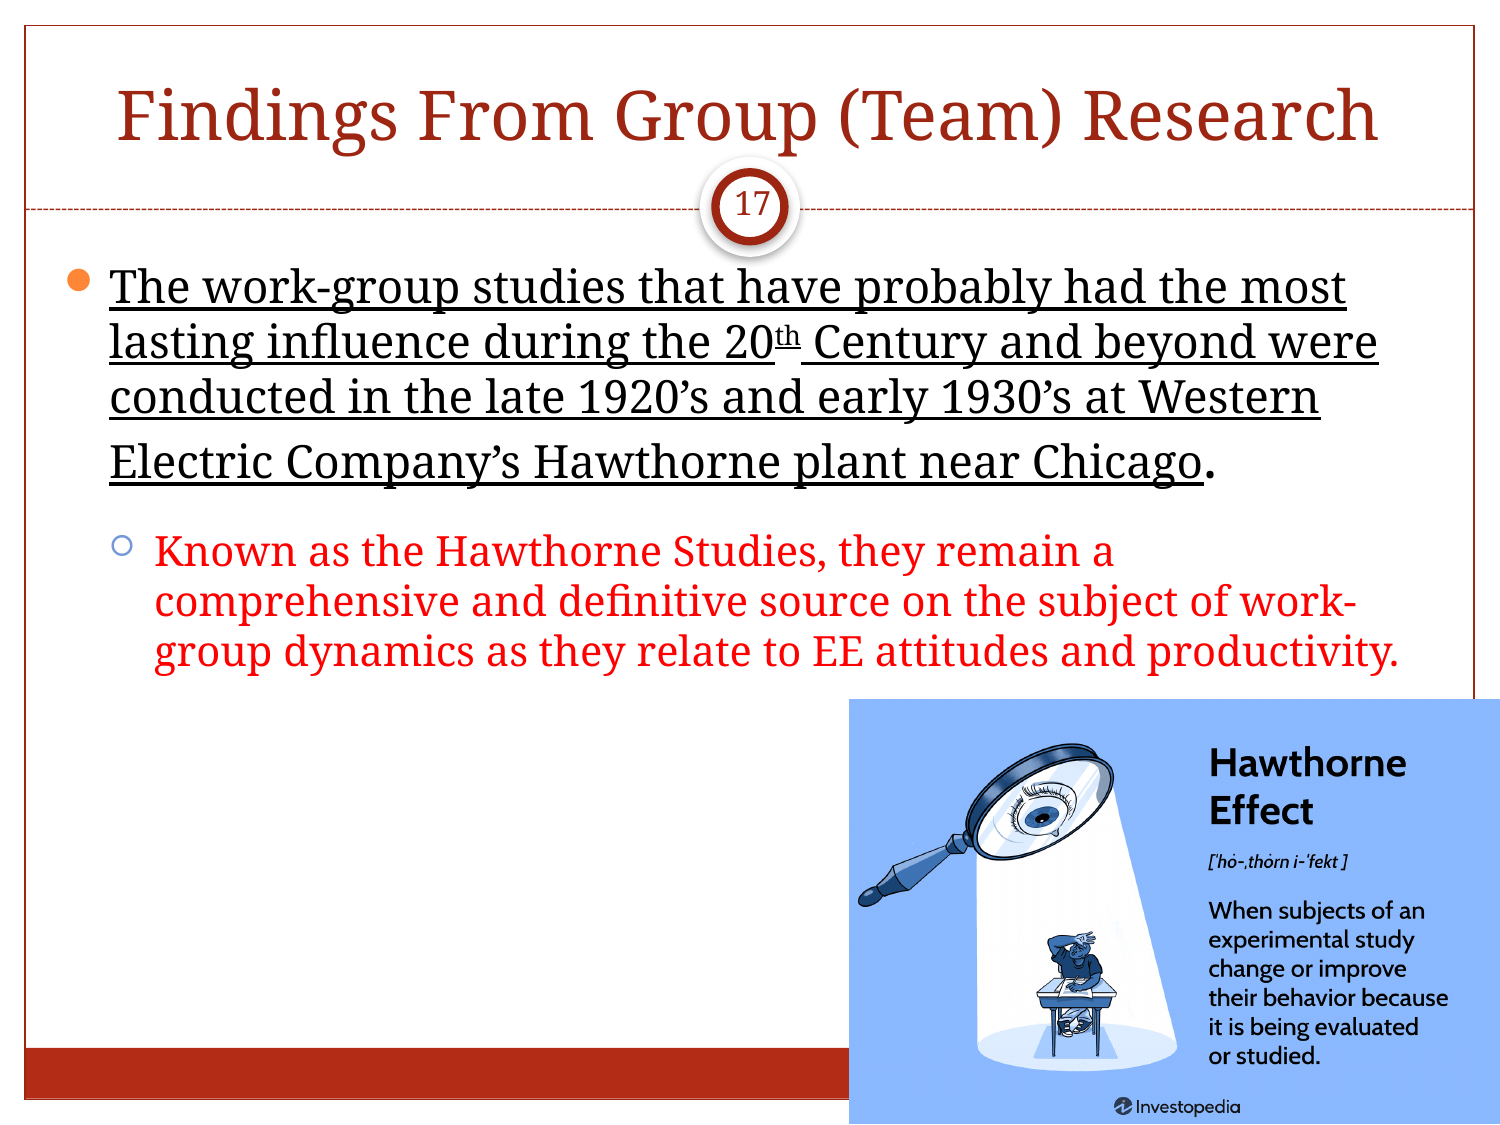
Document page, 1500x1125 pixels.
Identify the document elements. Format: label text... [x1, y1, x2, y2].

list The work-group studies that have probably had the most lasting influence during the 20th Century and beyond were conducted in the late 1920’s and early 1930’s at Western Electric Company’s Hawthorne plant near Chicago. Known as the Hawthorne Studies, they remain a comprehensive and definitive source on the subject of work-group dynamics as they relate to EE attitudes and productivity. [49, 250, 1445, 1001]
title Findings From Group (Team) Research [49, 37, 1450, 162]
picture [849, 699, 1500, 1124]
slide_number 17 [715, 168, 791, 241]
